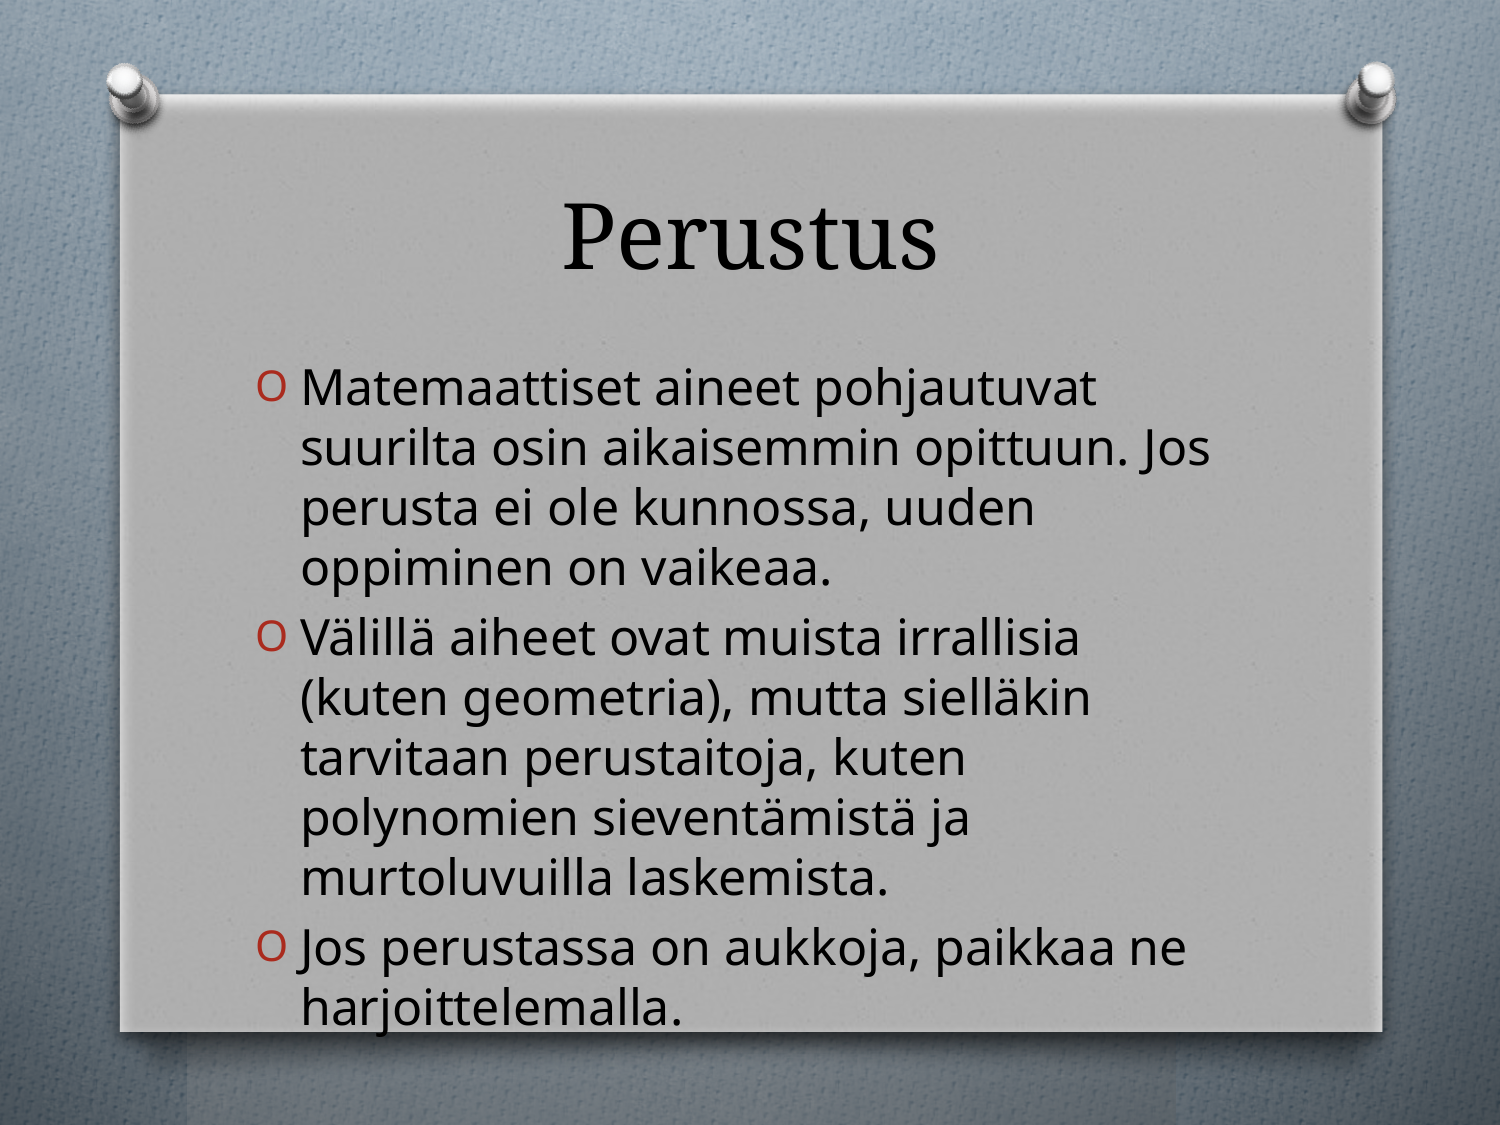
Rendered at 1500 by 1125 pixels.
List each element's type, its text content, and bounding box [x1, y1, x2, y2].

list Matemaattiset aineet pohjautuvat suurilta osin aikaisemmin opittuun. Jos perusta ei ole kunnossa, uuden oppiminen on vaikeaa. Välillä aiheet ovat muista irrallisia (kuten geometria), mutta sielläkin tarvitaan perustaitoja, kuten polynomien sieventämistä ja murtoluvuilla laskemista. Jos perustassa on aukkoja, paikkaa ne harjoittelemalla. [240, 347, 1257, 939]
picture [1317, 35, 1439, 156]
picture [75, 29, 198, 153]
title Perustus [179, 134, 1323, 332]
